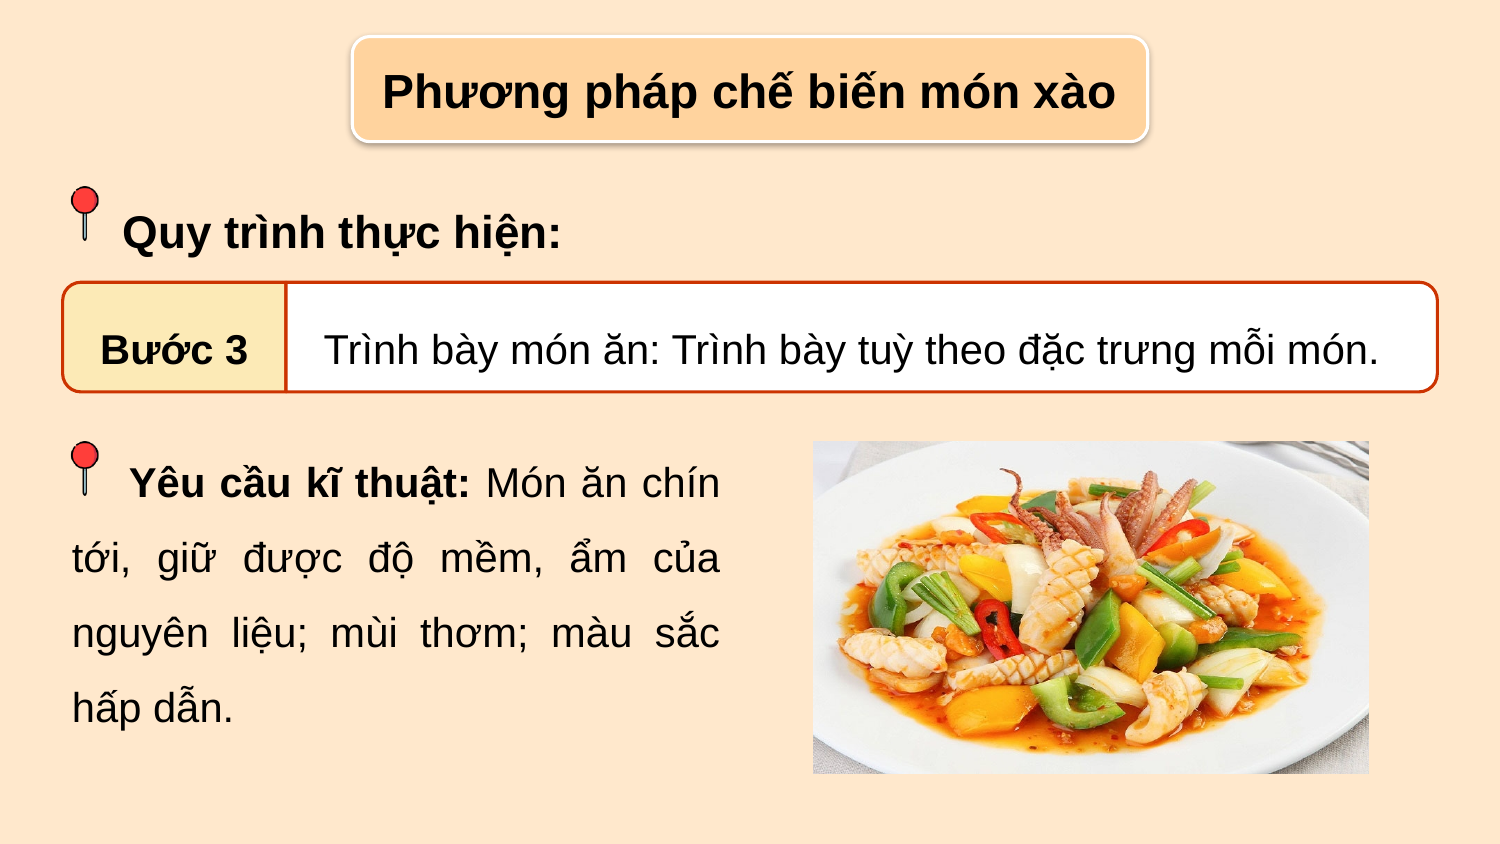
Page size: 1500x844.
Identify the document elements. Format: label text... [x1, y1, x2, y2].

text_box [56, 167, 591, 267]
text_box Phương pháp chế biến món xào [352, 36, 1148, 142]
picture [812, 441, 1369, 774]
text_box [62, 281, 1438, 393]
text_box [56, 422, 736, 742]
